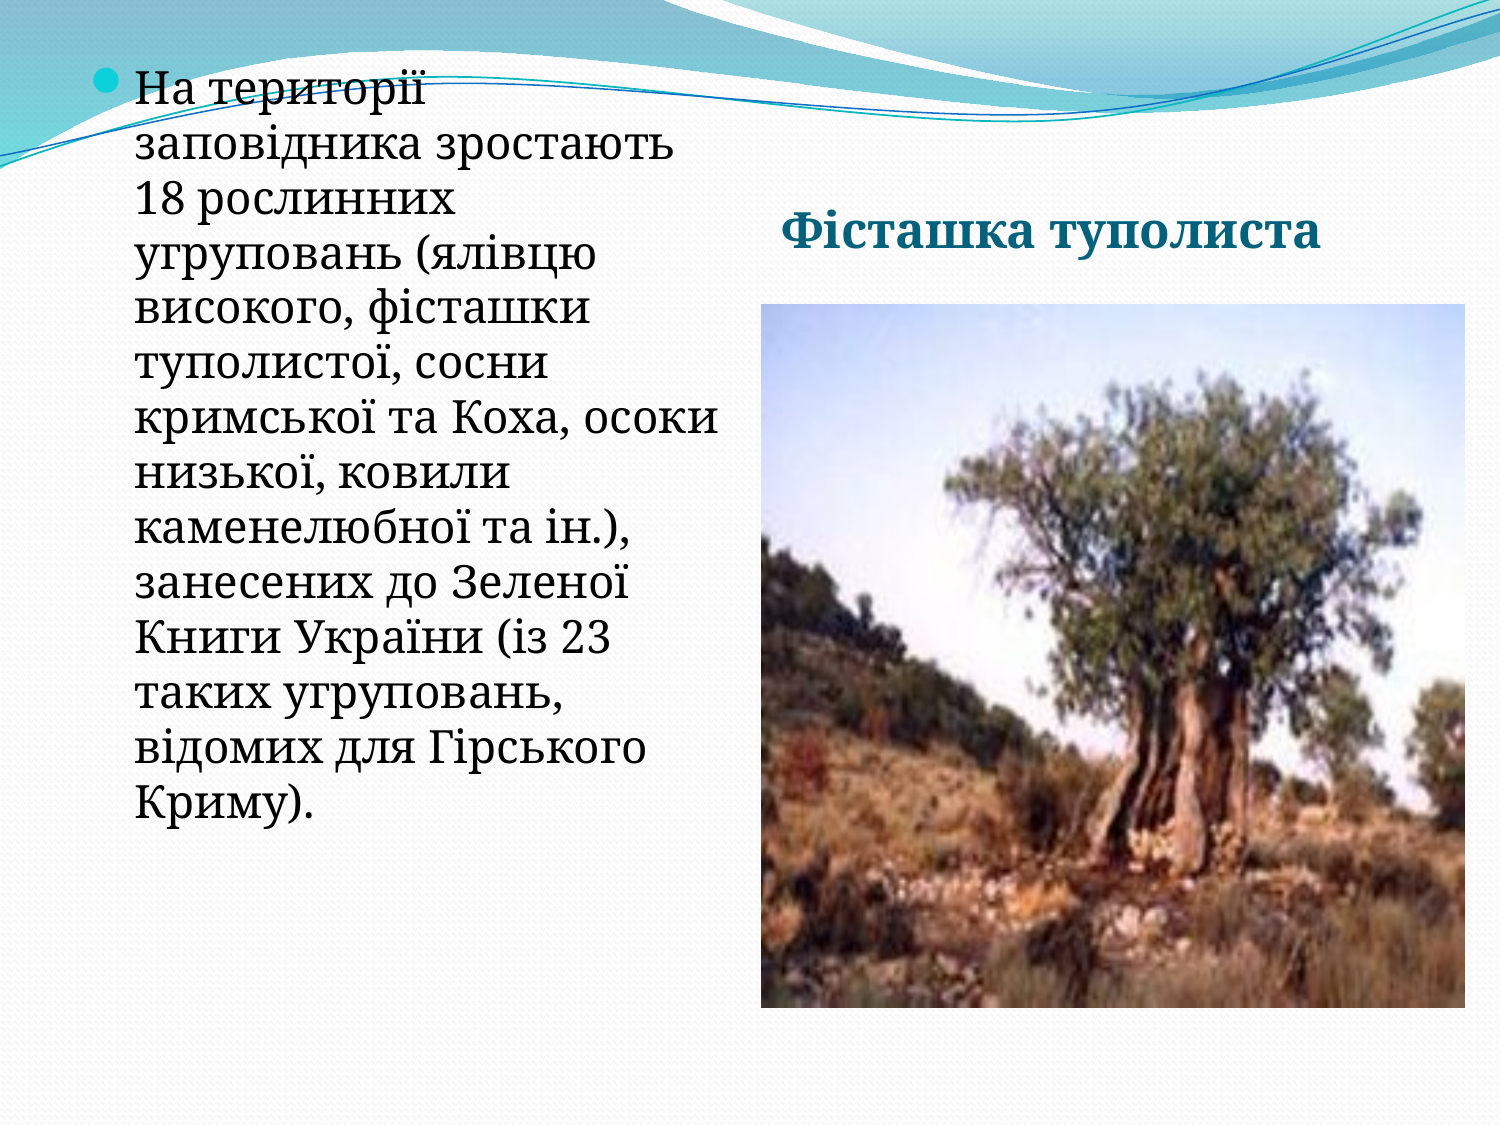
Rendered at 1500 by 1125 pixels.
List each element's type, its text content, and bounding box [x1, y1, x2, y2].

list На території заповідника зростають 18 рослинних угруповань (ялівцю високого, фісташки туполистої, сосни кримської та Коха, осоки низької, ковили каменелюбної та ін.), занесених до Зеленої Книги України (із 23 таких угруповань, відомих для Гірського Криму). [75, 58, 738, 1005]
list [761, 304, 1466, 1008]
list Фісташка туполиста [773, 175, 1437, 281]
